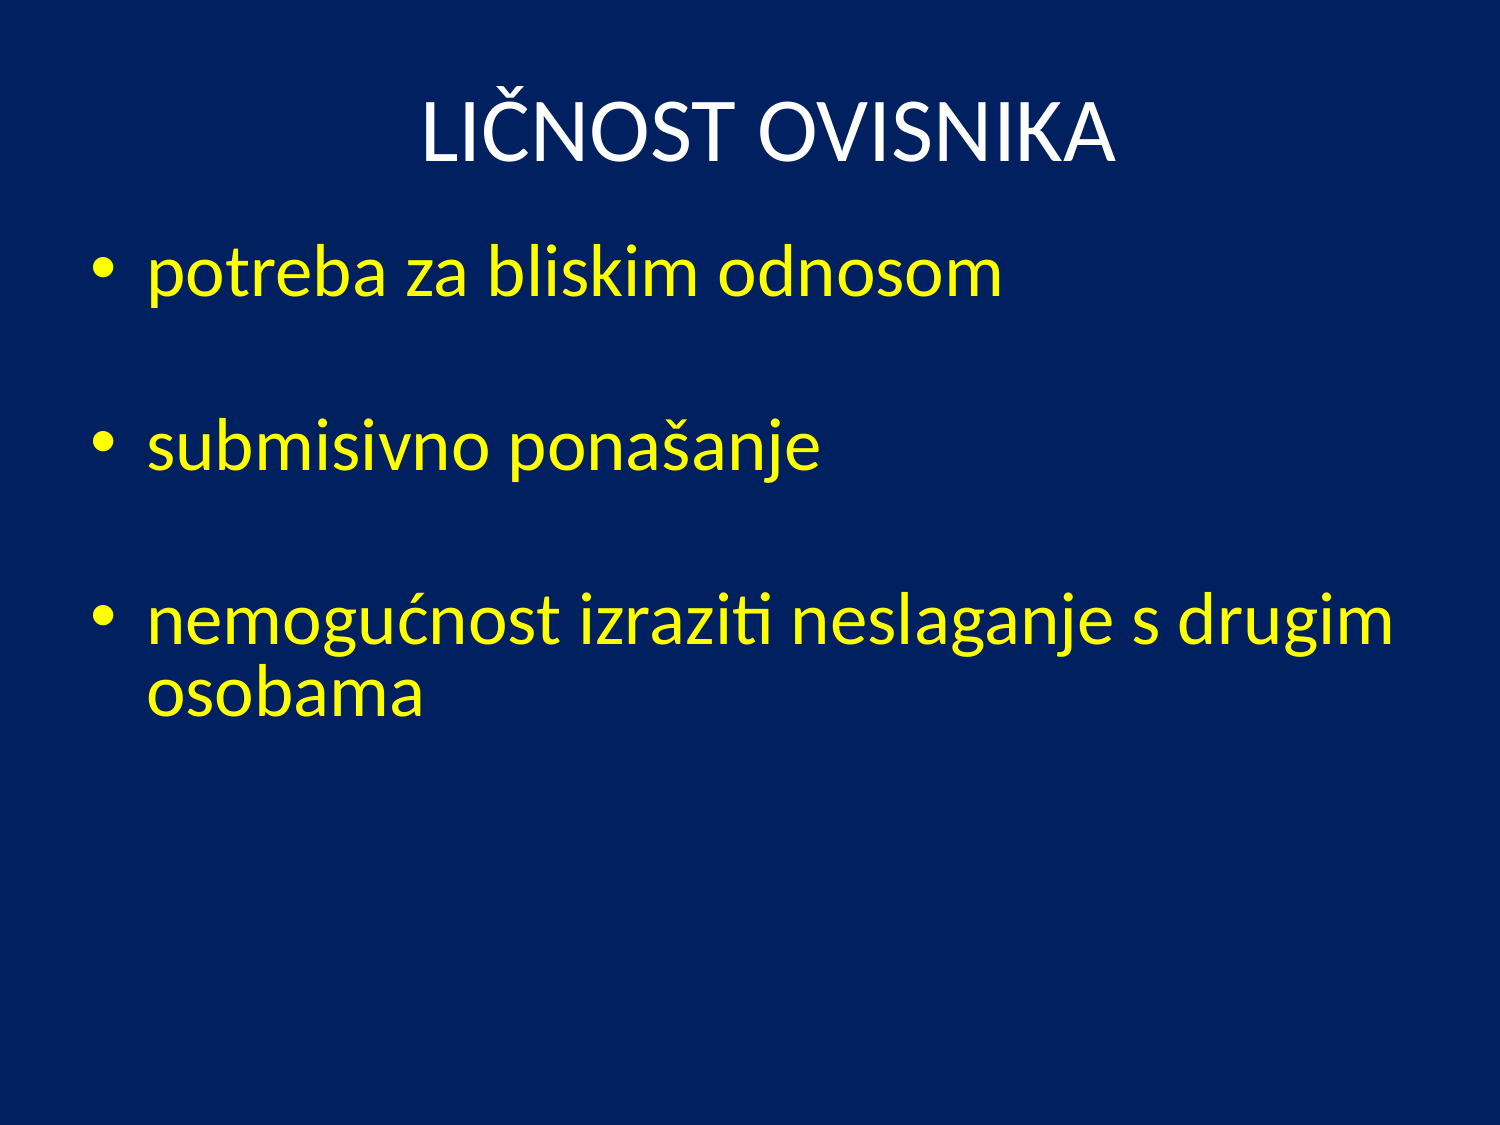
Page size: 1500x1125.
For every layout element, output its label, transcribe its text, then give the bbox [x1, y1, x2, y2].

title LIČNOST OVISNIKA [112, 62, 1425, 188]
list potreba za bliskim odnosom submisivno ponašanje nemogućnost izraziti neslaganje s drugim osobama [75, 231, 1425, 1106]
